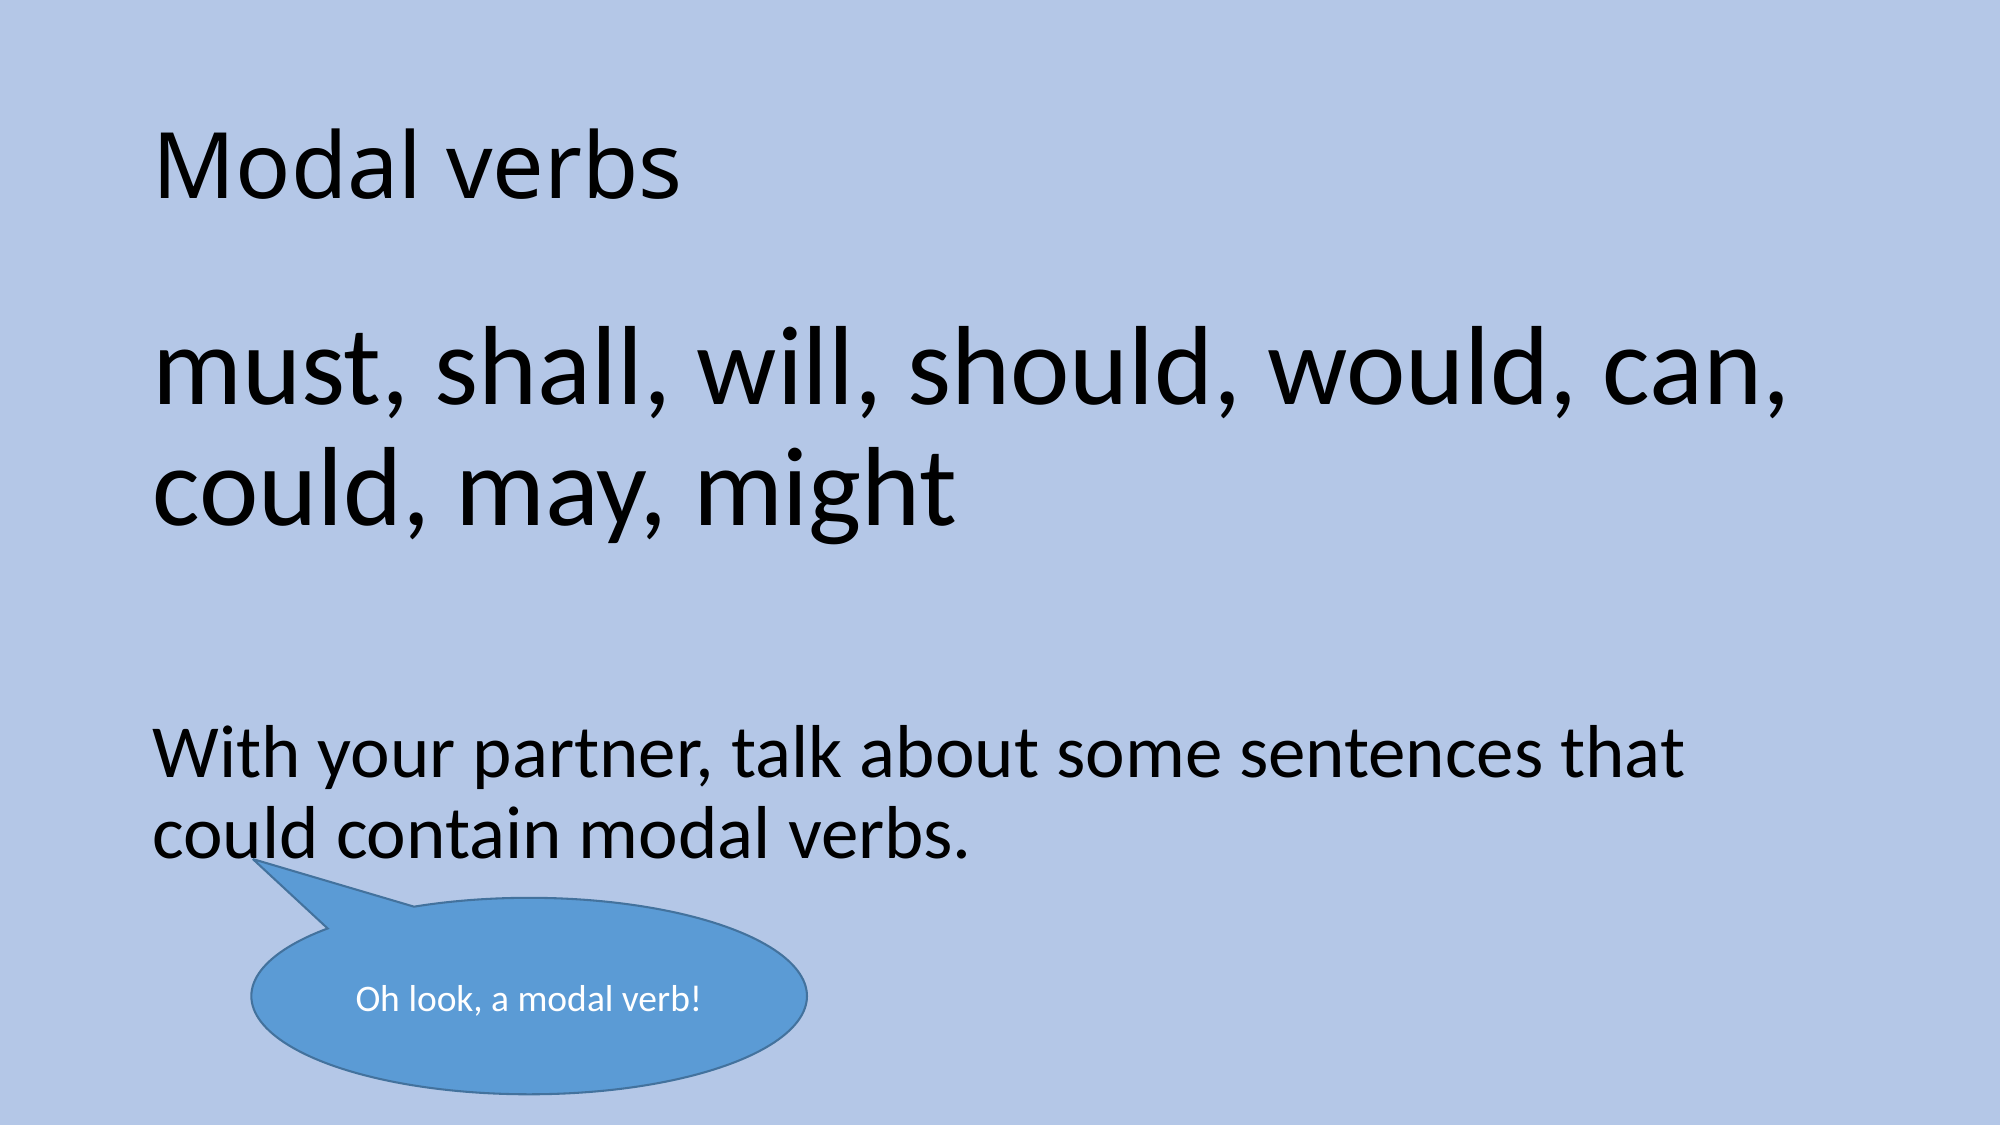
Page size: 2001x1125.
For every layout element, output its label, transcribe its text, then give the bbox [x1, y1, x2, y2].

title Modal verbs [137, 59, 1863, 278]
text_box Oh look, a modal verb! [250, 858, 809, 1096]
list must, shall, will, should, would, can, could, may, might With your partner, talk about some sentences that could contain modal verbs. [137, 299, 1863, 1014]
